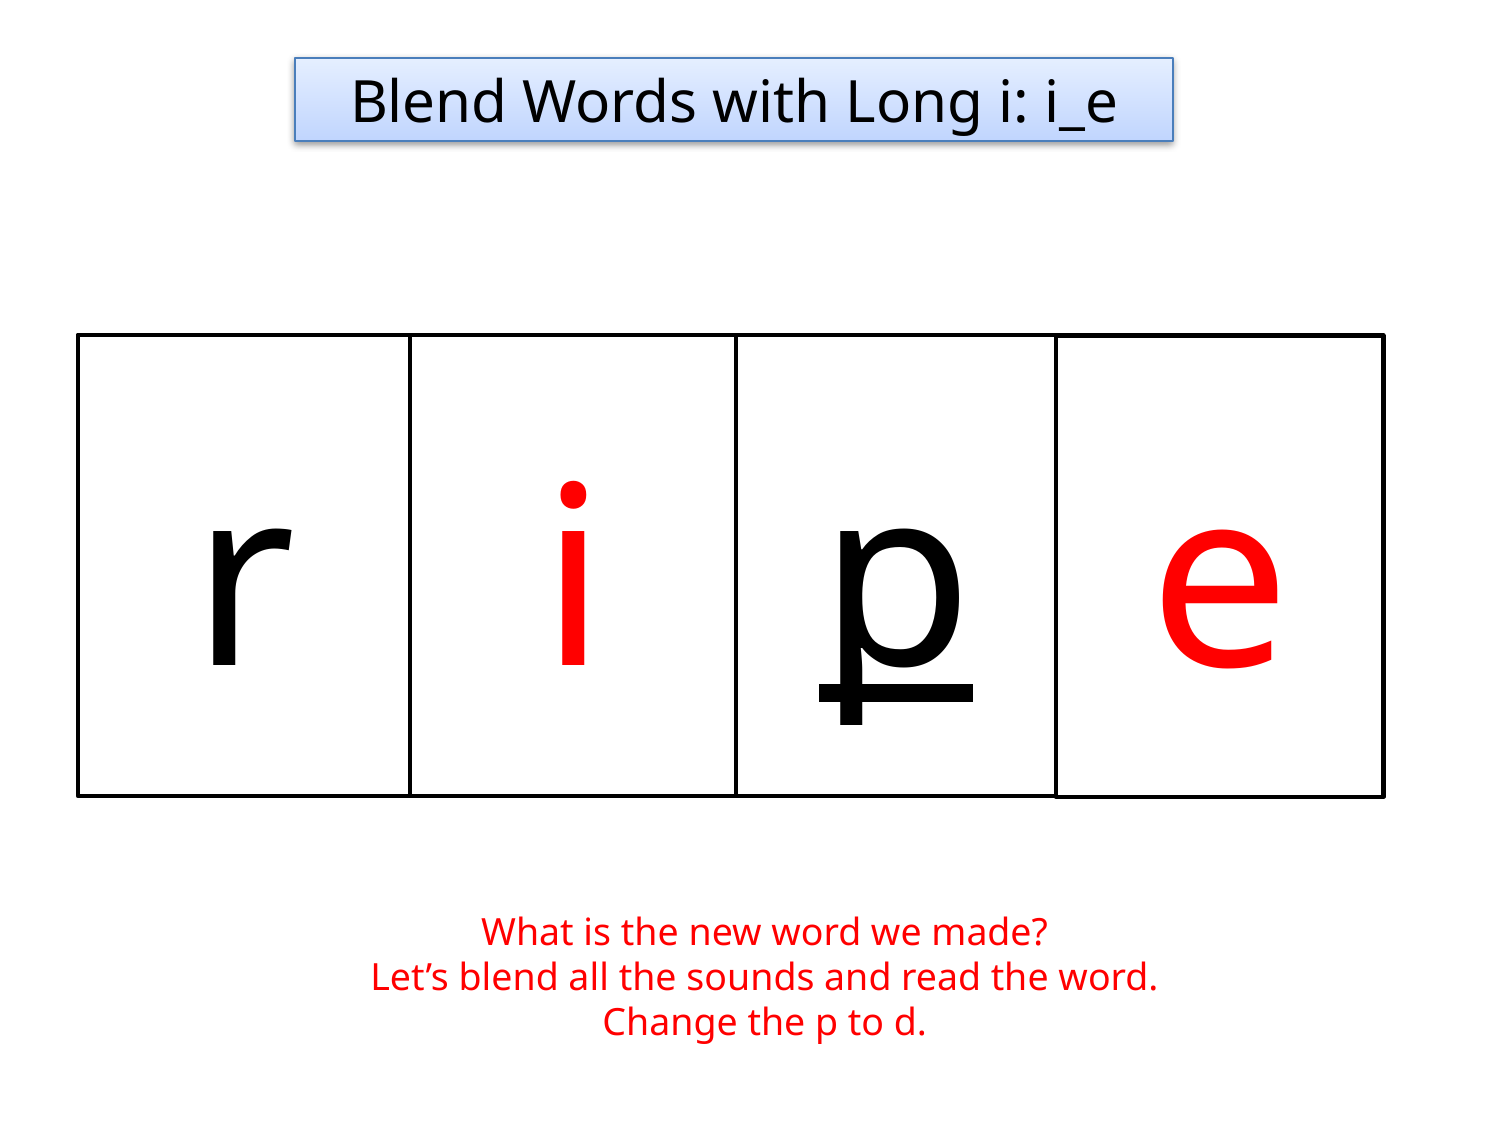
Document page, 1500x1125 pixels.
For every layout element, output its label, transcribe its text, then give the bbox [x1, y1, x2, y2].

text_box p [734, 333, 1054, 798]
text_box Blend Words with Long i: i_e [294, 57, 1174, 142]
text_box What is the new word we made? Let’s blend all the sounds and read the word. Change the p to d. [241, 900, 1288, 1051]
text_box i [412, 333, 734, 798]
text_box e [1054, 333, 1386, 799]
text_box r [76, 333, 412, 798]
